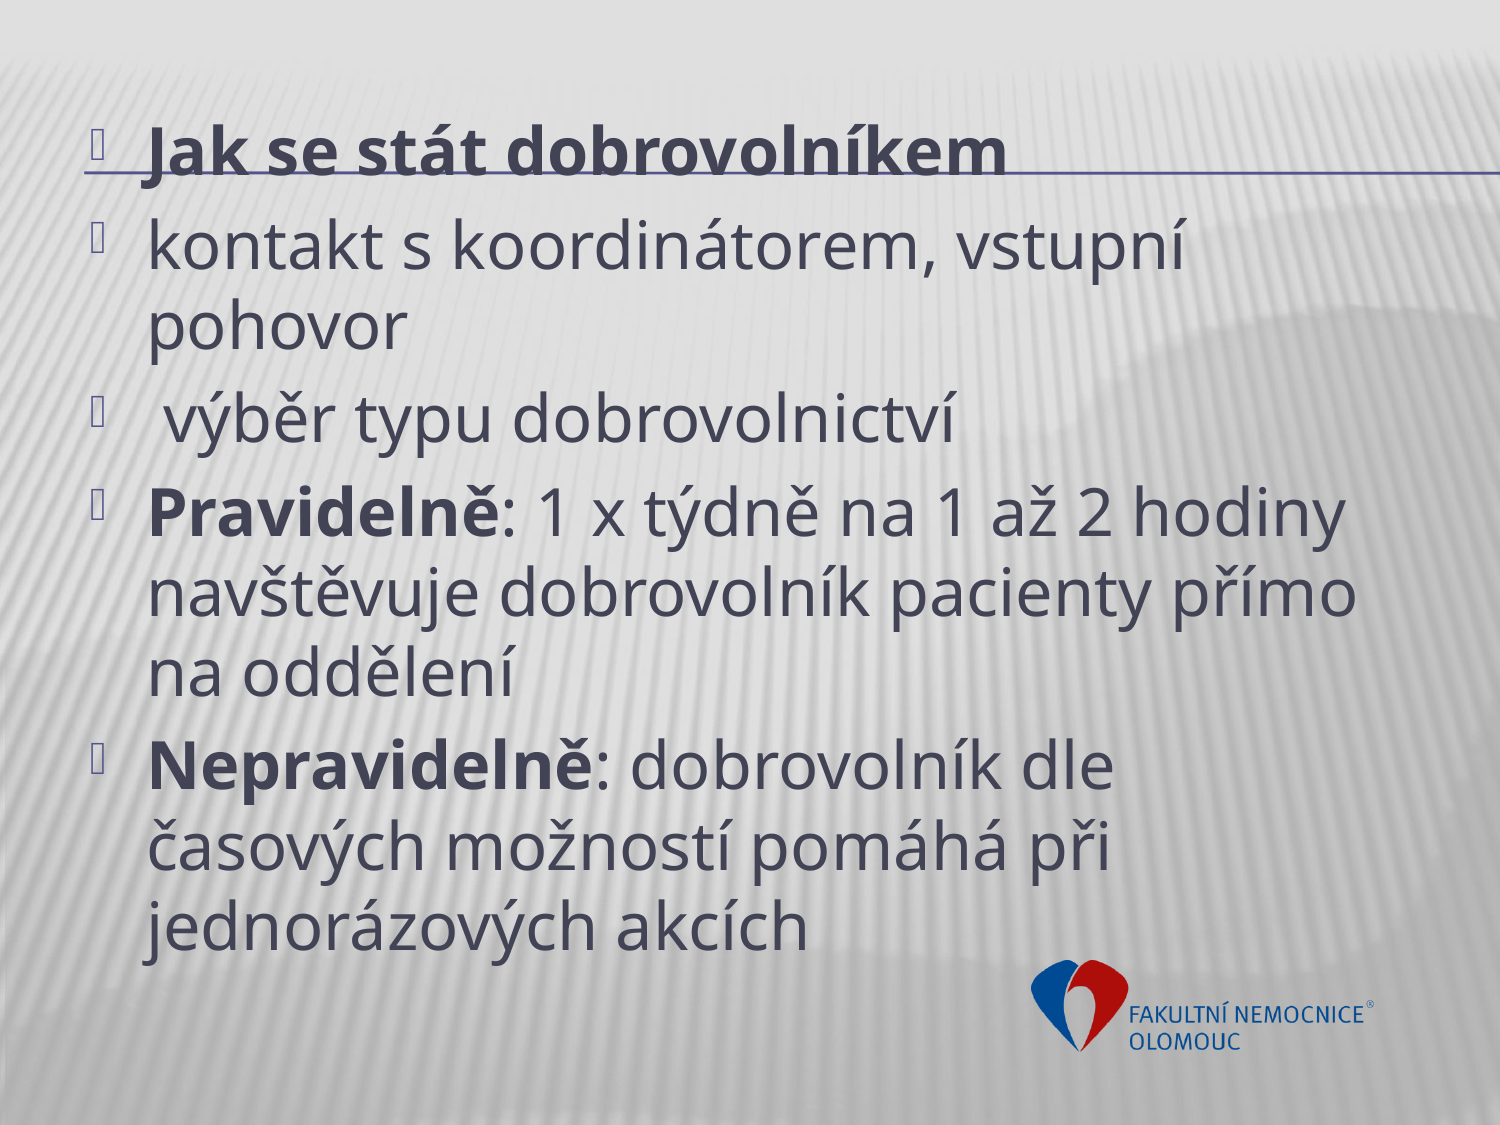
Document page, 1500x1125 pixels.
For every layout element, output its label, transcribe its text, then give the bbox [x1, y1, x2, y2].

list Jak se stát dobrovolníkem kontakt s koordinátorem, vstupní pohovor výběr typu dobrovolnictví Pravidelně: 1 x týdně na 1 až 2 hodiny navštěvuje dobrovolník pacienty přímo na oddělení Nepravidelně: dobrovolník dle časových možností pomáhá při jednorázových akcích [75, 101, 1425, 1005]
picture [1030, 960, 1378, 1052]
